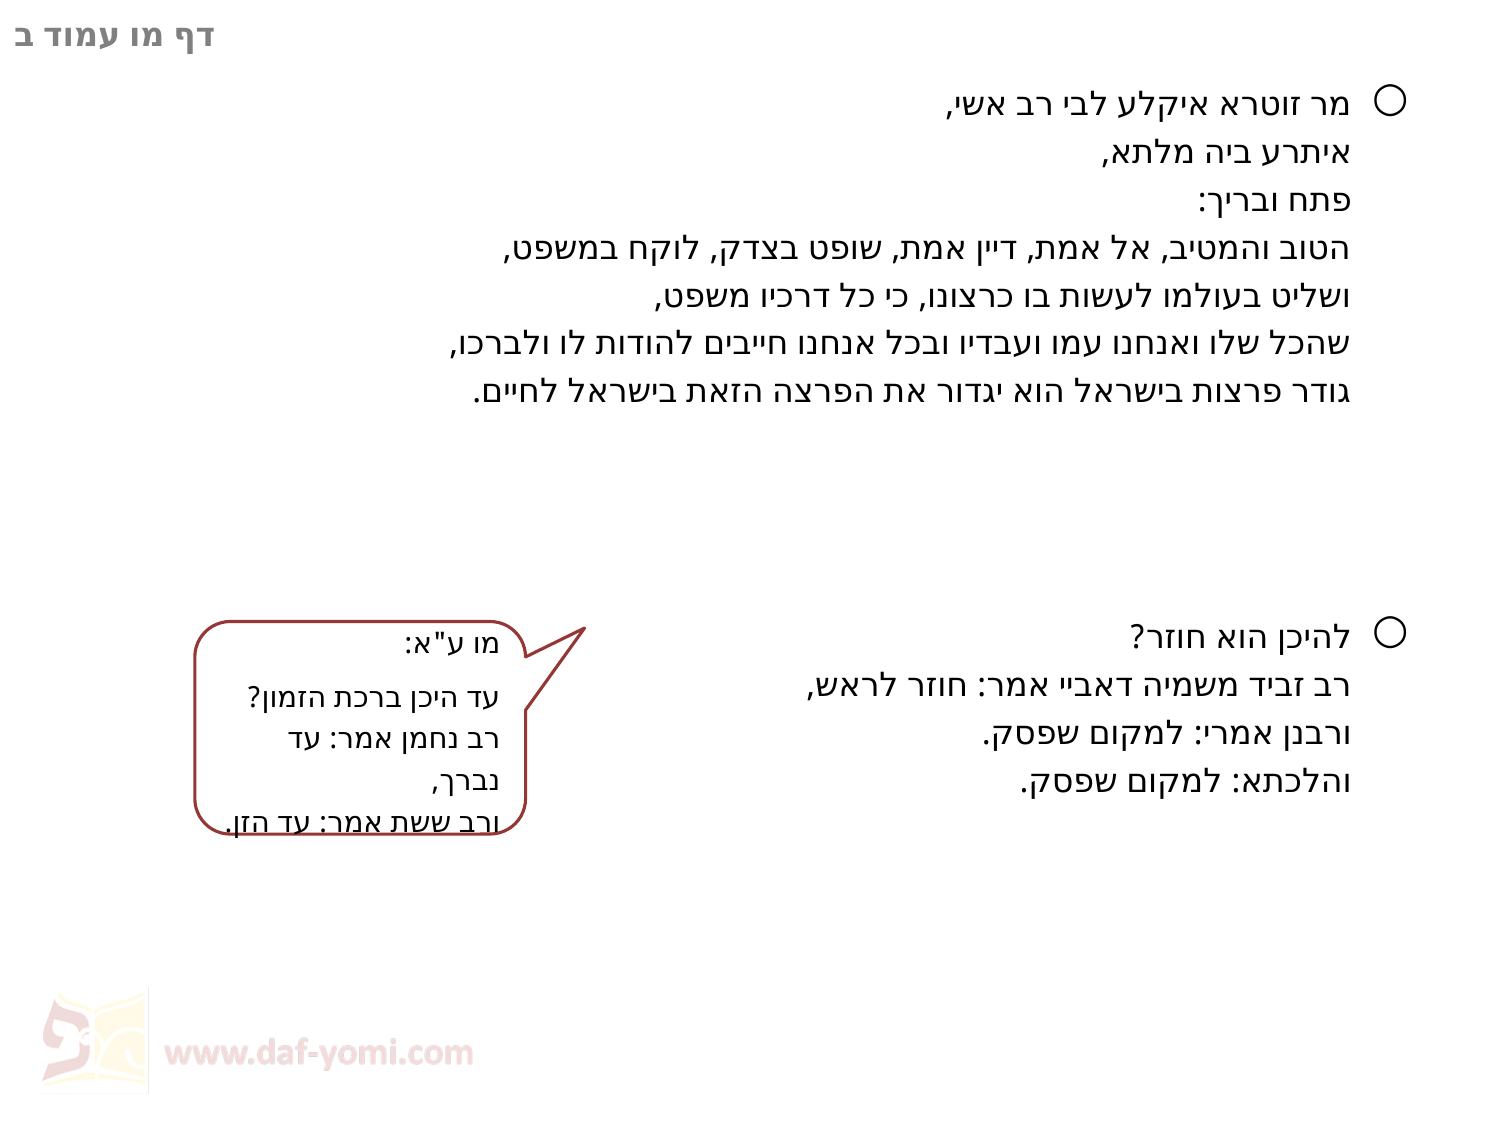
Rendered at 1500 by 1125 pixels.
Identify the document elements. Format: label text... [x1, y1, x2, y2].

picture [40, 987, 553, 1098]
text_box דף מו עמוד ב [0, 5, 231, 61]
text_box מר זוטרא איקלע לבי רב אשי, איתרע ביה מלתא, פתח ובריך: הטוב והמטיב, אל אמת, דיין אמת, שופט בצדק, לוקח במשפט, ושליט בעולמו לעשות בו כרצונו, כי כל דרכיו משפט, שהכל שלו ואנחנו עמו ועבדיו ובכל אנחנו חייבים להודות לו ולברכו, גודר פרצות בישראל הוא יגדור את הפרצה הזאת בישראל לחיים. להיכן הוא חוזר? רב זביד משמיה דאביי אמר: חוזר לראש, ורבנן אמרי: למקום שפסק. והלכתא: למקום שפסק. [324, 66, 1367, 807]
text_box ○ ○ [1340, 62, 1424, 660]
text_box מו ע"א: עד היכן ברכת הזמון? רב נחמן אמר: עד נברך, ורב ששת אמר: עד הזן. [192, 619, 587, 837]
